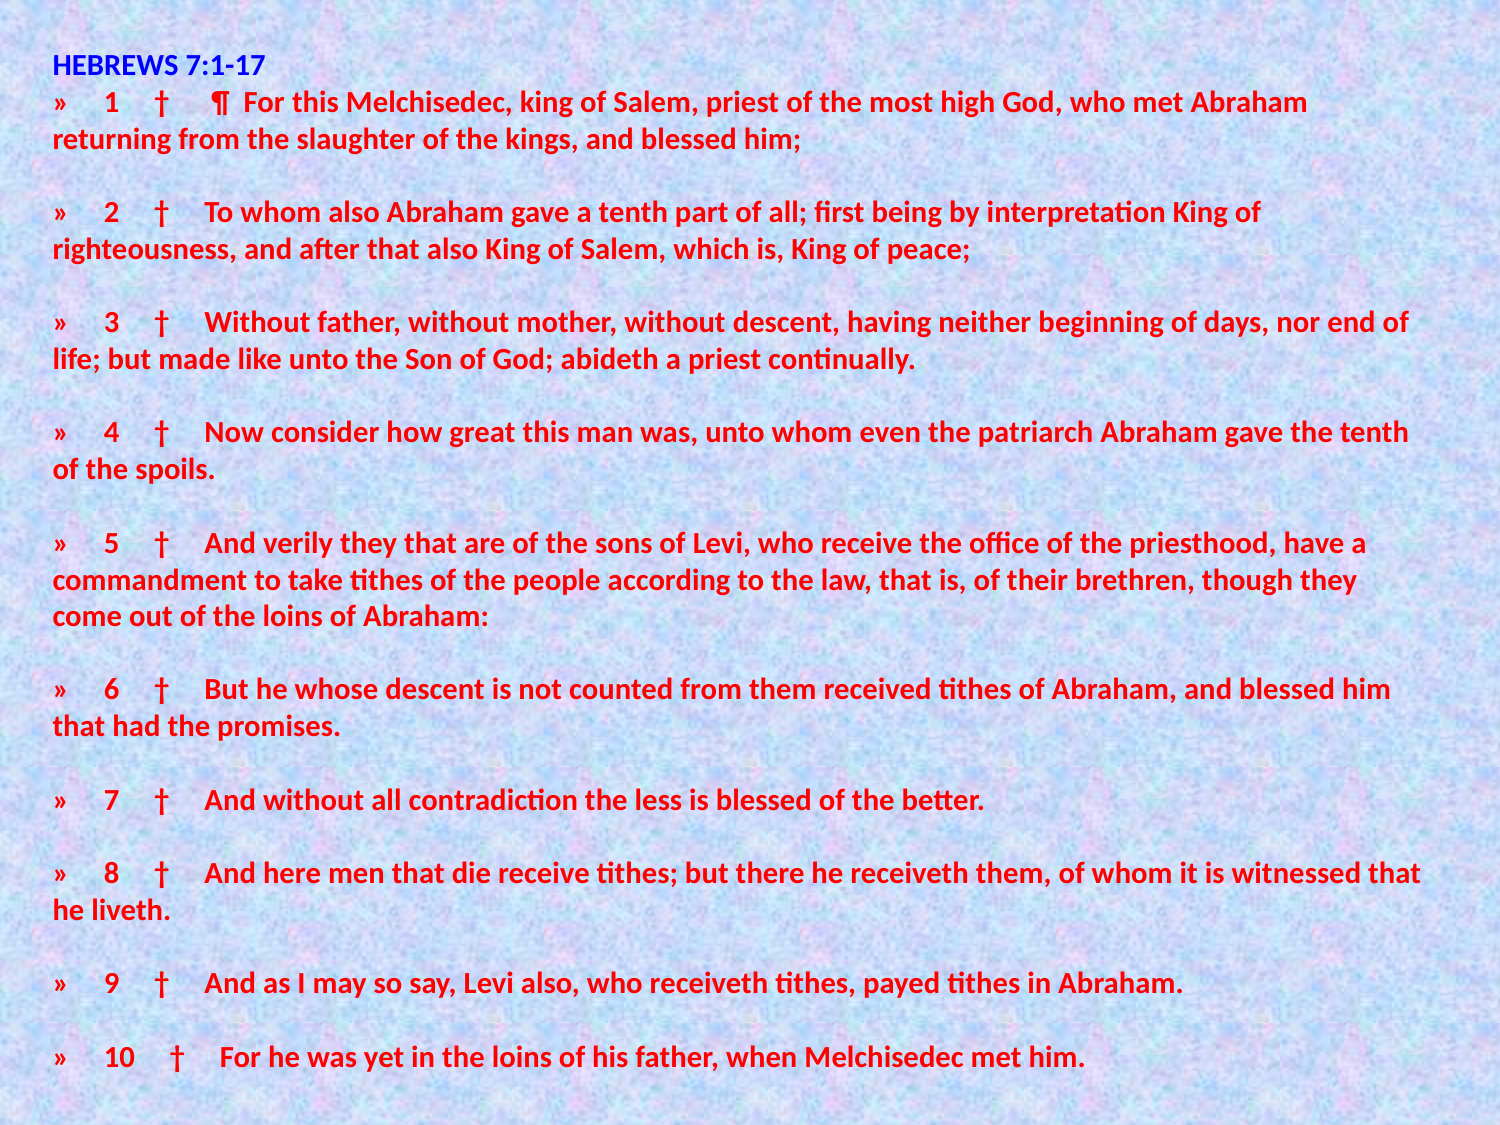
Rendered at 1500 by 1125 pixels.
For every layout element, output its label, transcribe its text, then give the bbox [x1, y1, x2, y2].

picture [0, 0, 1500, 1125]
list HEBREWS 7:1-17 » 1 † ¶ For this Melchisedec, king of Salem, priest of the most high God, who met Abraham returning from the slaughter of the kings, and blessed him; » 2 † To whom also Abraham gave a tenth part of all; first being by interpretation King of righteousness, and after that also King of Salem, which is, King of peace; » 3 † Without father, without mother, without descent, having neither beginning of days, nor end of life; but made like unto the Son of God; abideth a priest continually. » 4 † Now consider how great this man was, unto whom even the patriarch Abraham gave the tenth of the spoils. » 5 † And verily they that are of the sons of Levi, who receive the office of the priesthood, have a commandment to take tithes of the people according to the law, that is, of their brethren, though they come out of the loins of Abraham: » 6 † But he whose descent is not counted from them received tithes of Abraham, and blessed him that had the promises. » 7 † And without all contradiction the less is blessed of the better. » 8 † And here men that die receive tithes; but there he receiveth them, of whom it is witnessed that he liveth. » 9 † And as I may so say, Levi also, who receiveth tithes, payed tithes in Abraham. » 10 † For he was yet in the loins of his father, when Melchisedec met him. [37, 37, 1450, 1100]
